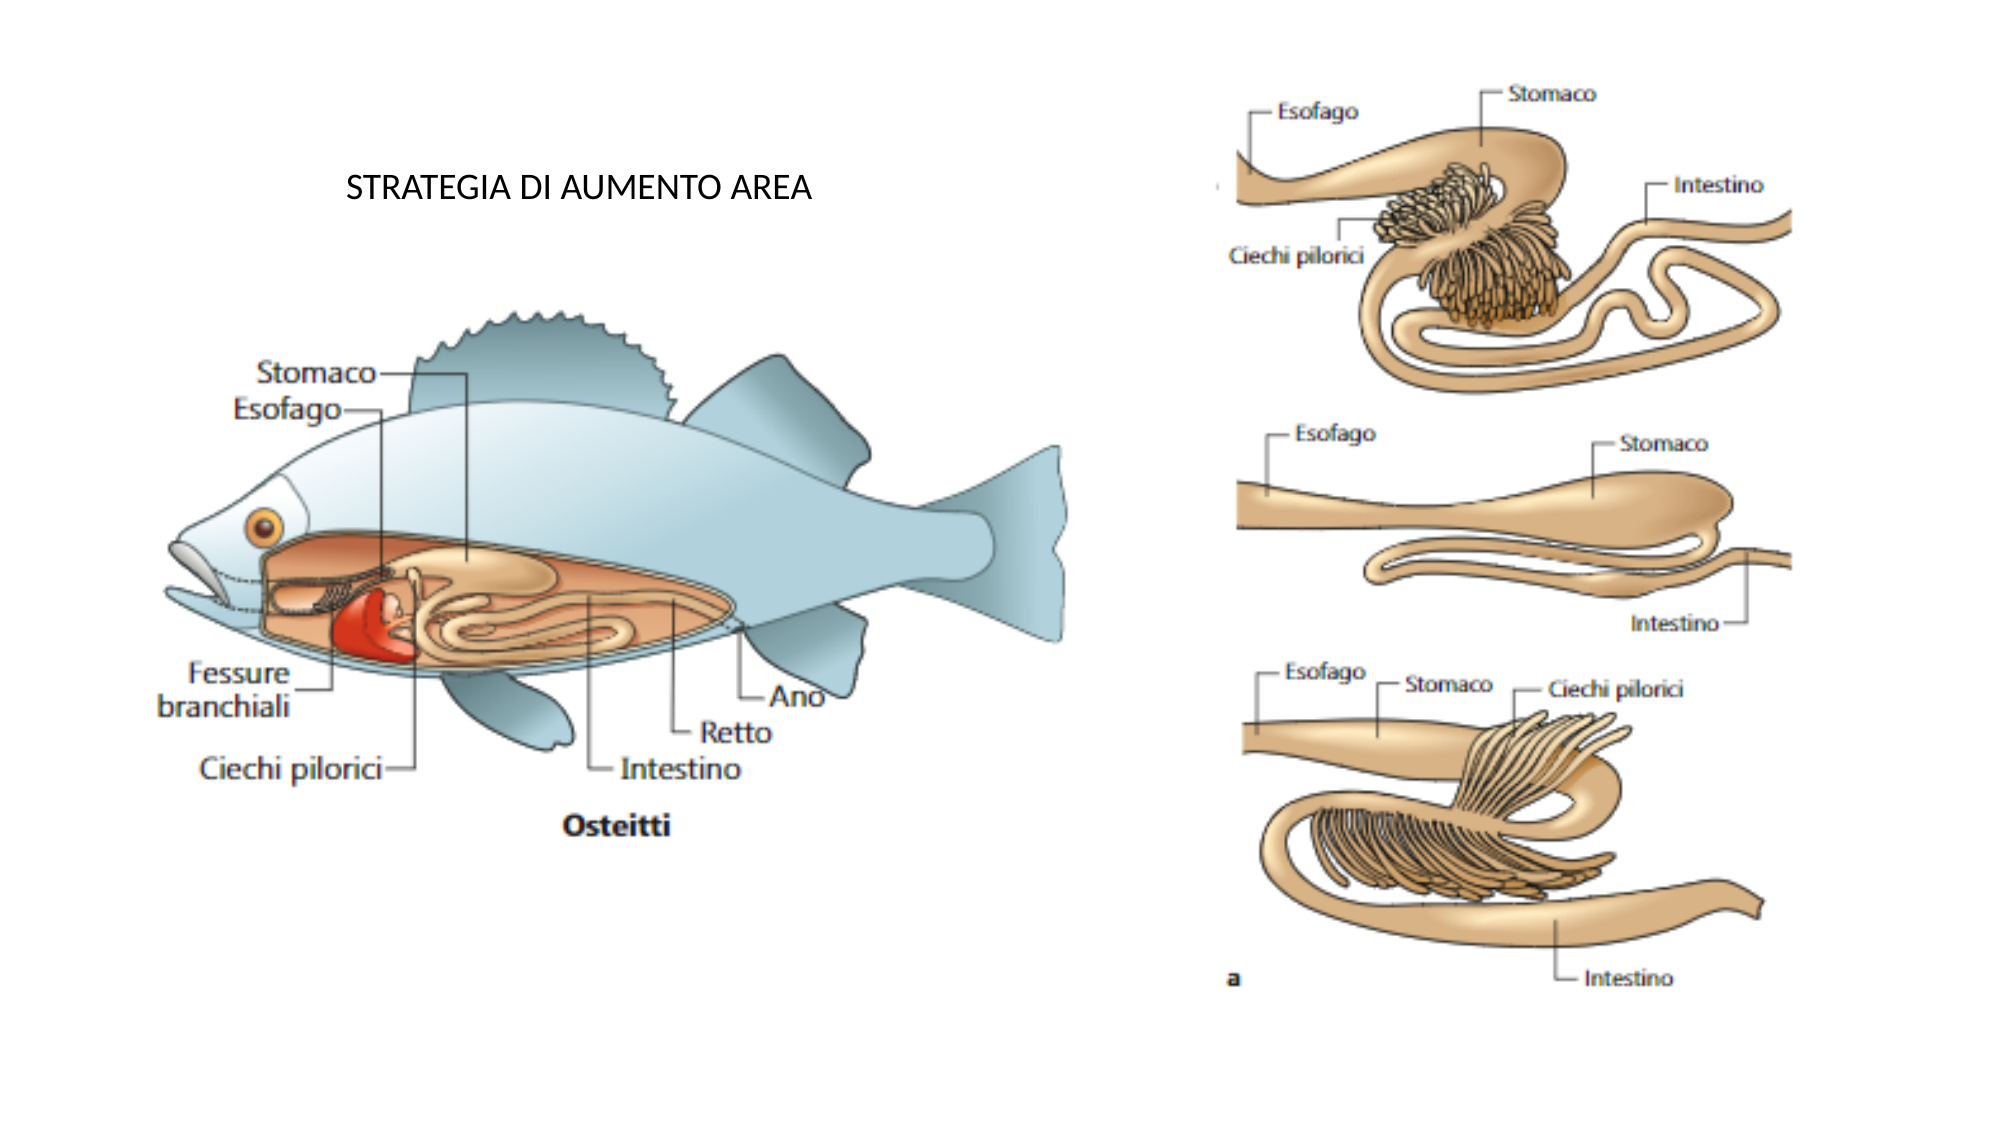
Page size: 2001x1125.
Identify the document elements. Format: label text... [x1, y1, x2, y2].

picture [1212, 59, 1823, 1040]
text_box STRATEGIA DI AUMENTO AREA [331, 154, 828, 215]
picture [112, 306, 1091, 1083]
